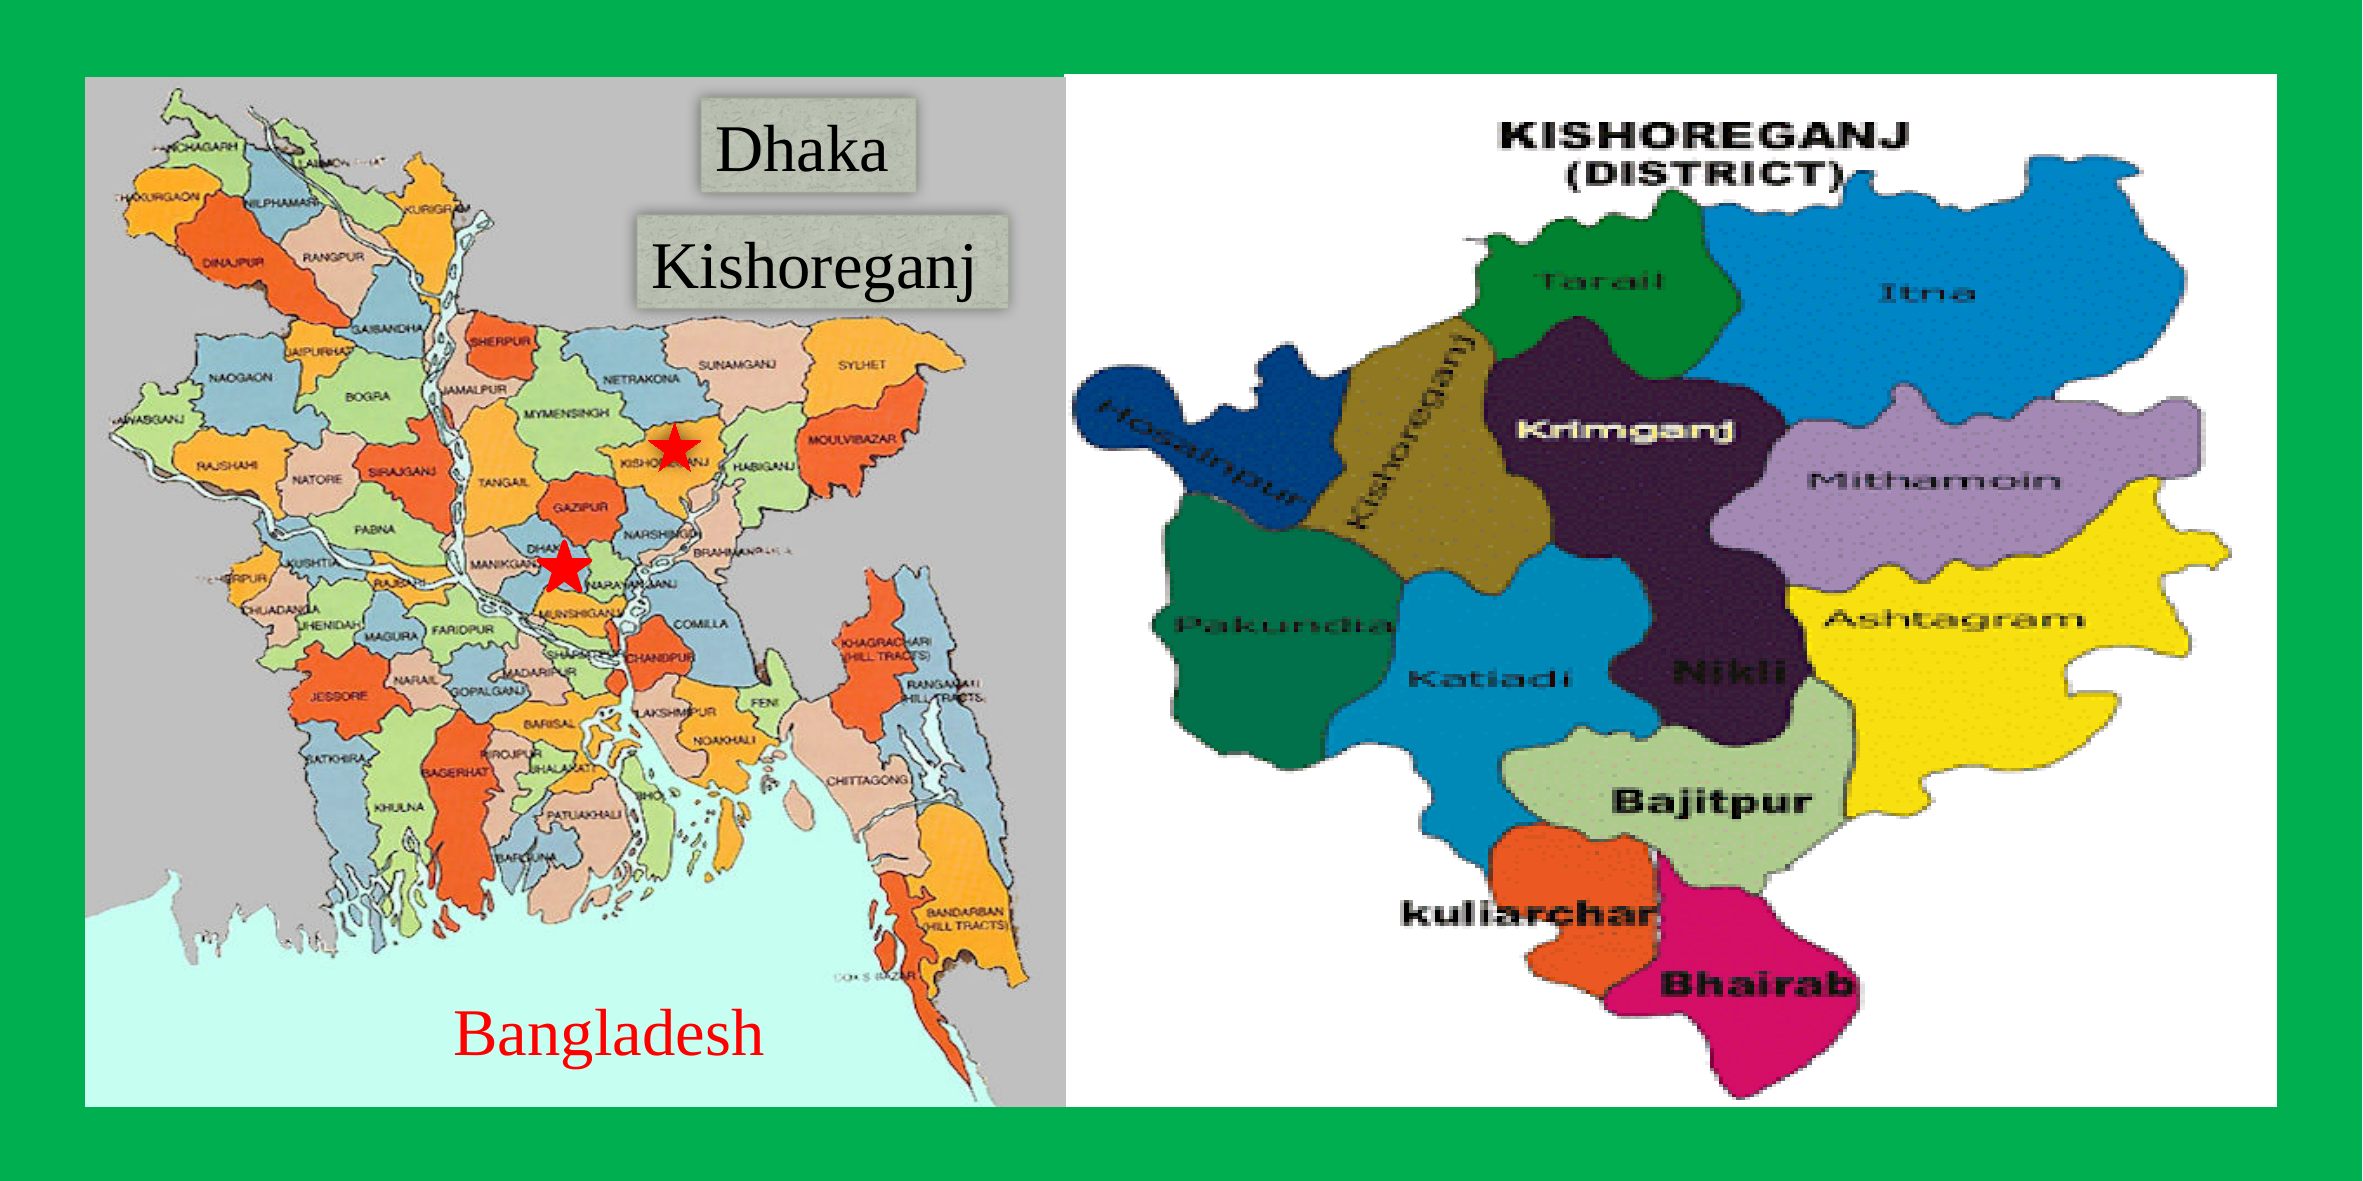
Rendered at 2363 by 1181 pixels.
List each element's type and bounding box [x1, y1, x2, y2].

picture [85, 74, 2277, 1107]
